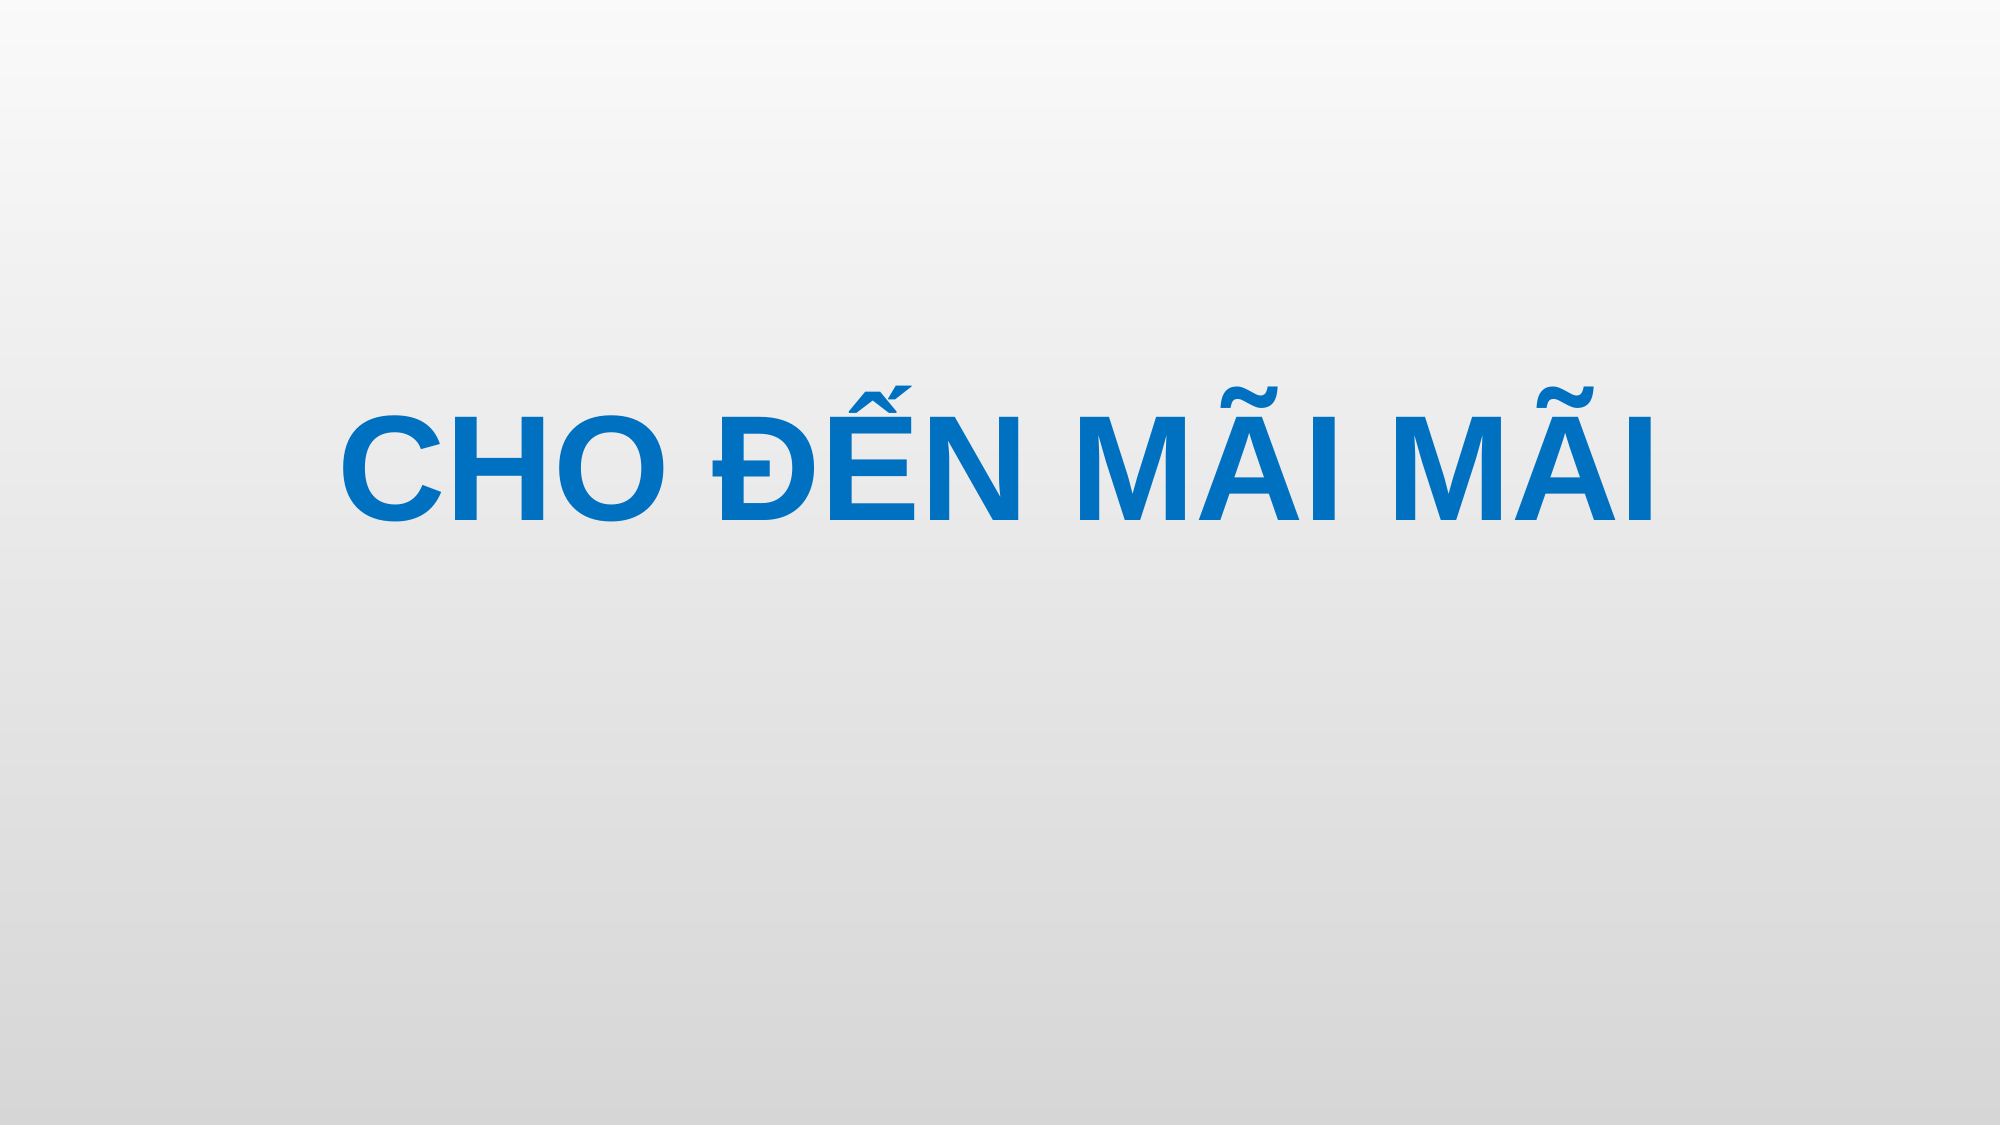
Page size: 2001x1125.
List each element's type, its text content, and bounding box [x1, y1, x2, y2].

list CHO ĐẾN MÃI MÃI [0, 0, 2000, 1125]
